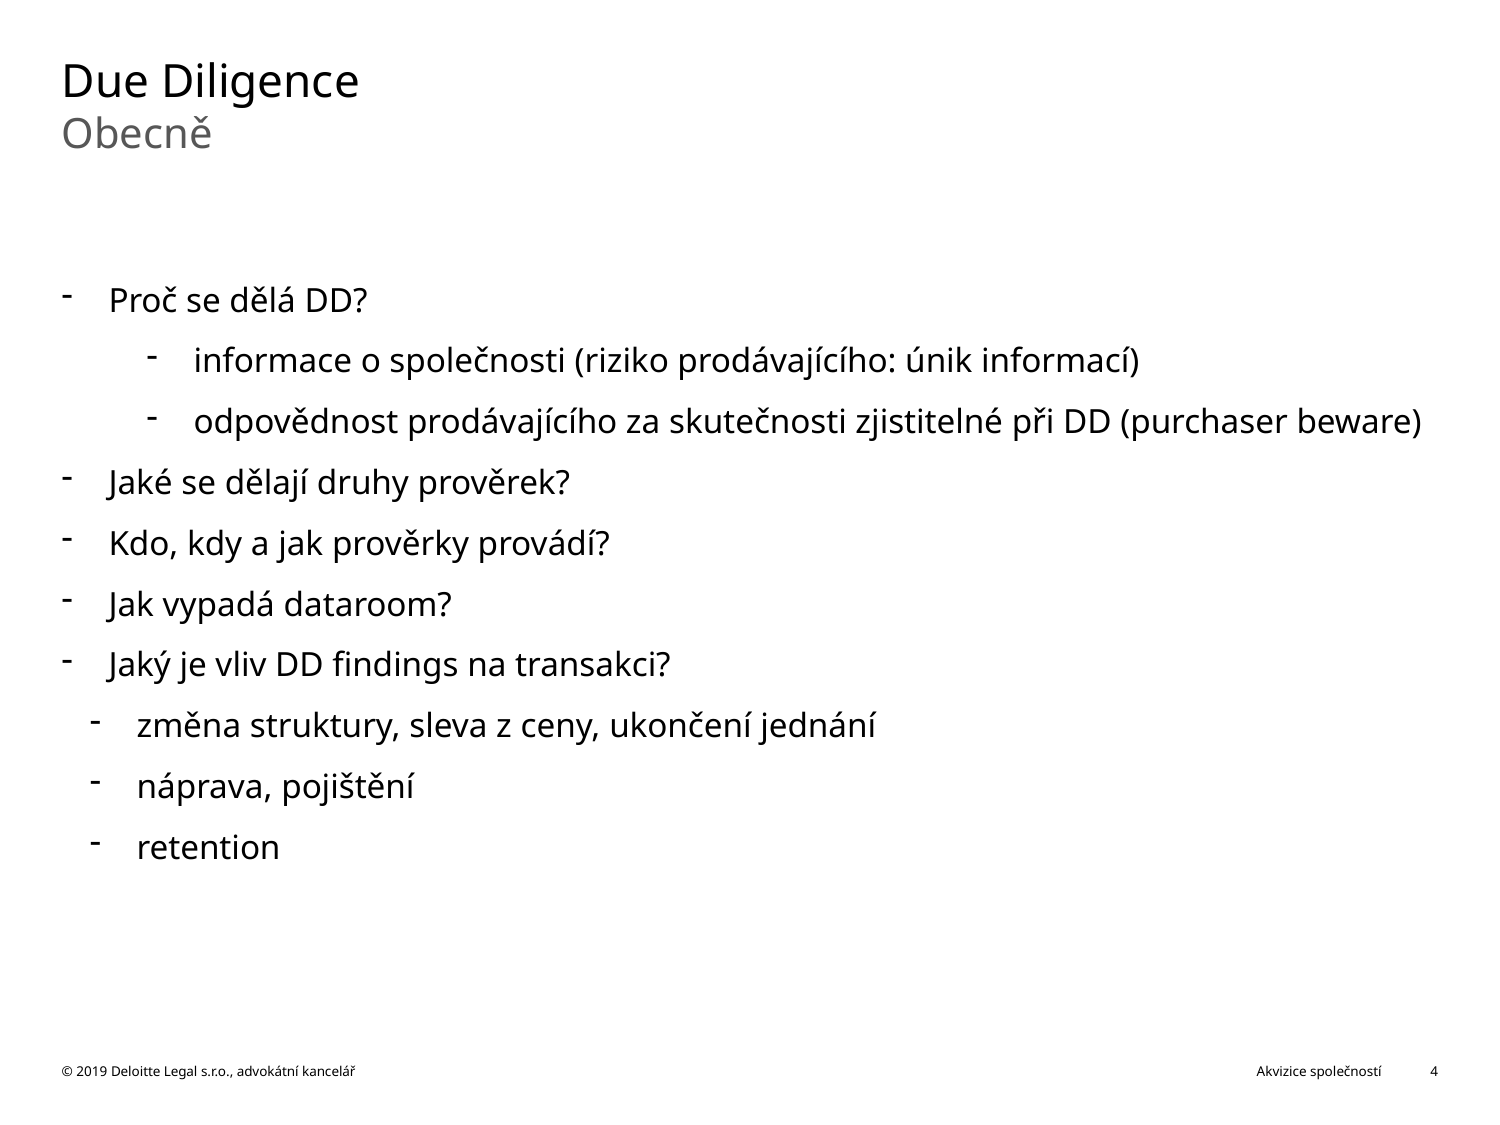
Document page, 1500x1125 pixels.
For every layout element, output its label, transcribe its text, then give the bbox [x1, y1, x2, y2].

list Proč se dělá DD? informace o společnosti (riziko prodávajícího: únik informací) odpovědnost prodávajícího za skutečnosti zjistitelné při DD (purchaser beware) Jaké se dělají druhy prověrek? Kdo, kdy a jak prověrky provádí? Jak vypadá dataroom? Jaký je vliv DD findings na transakci? změna struktury, sleva z ceny, ukončení jednání náprava, pojištění retention [61, 278, 1436, 1047]
list Obecně [61, 107, 1435, 232]
title Due Diligence [61, 52, 1435, 107]
